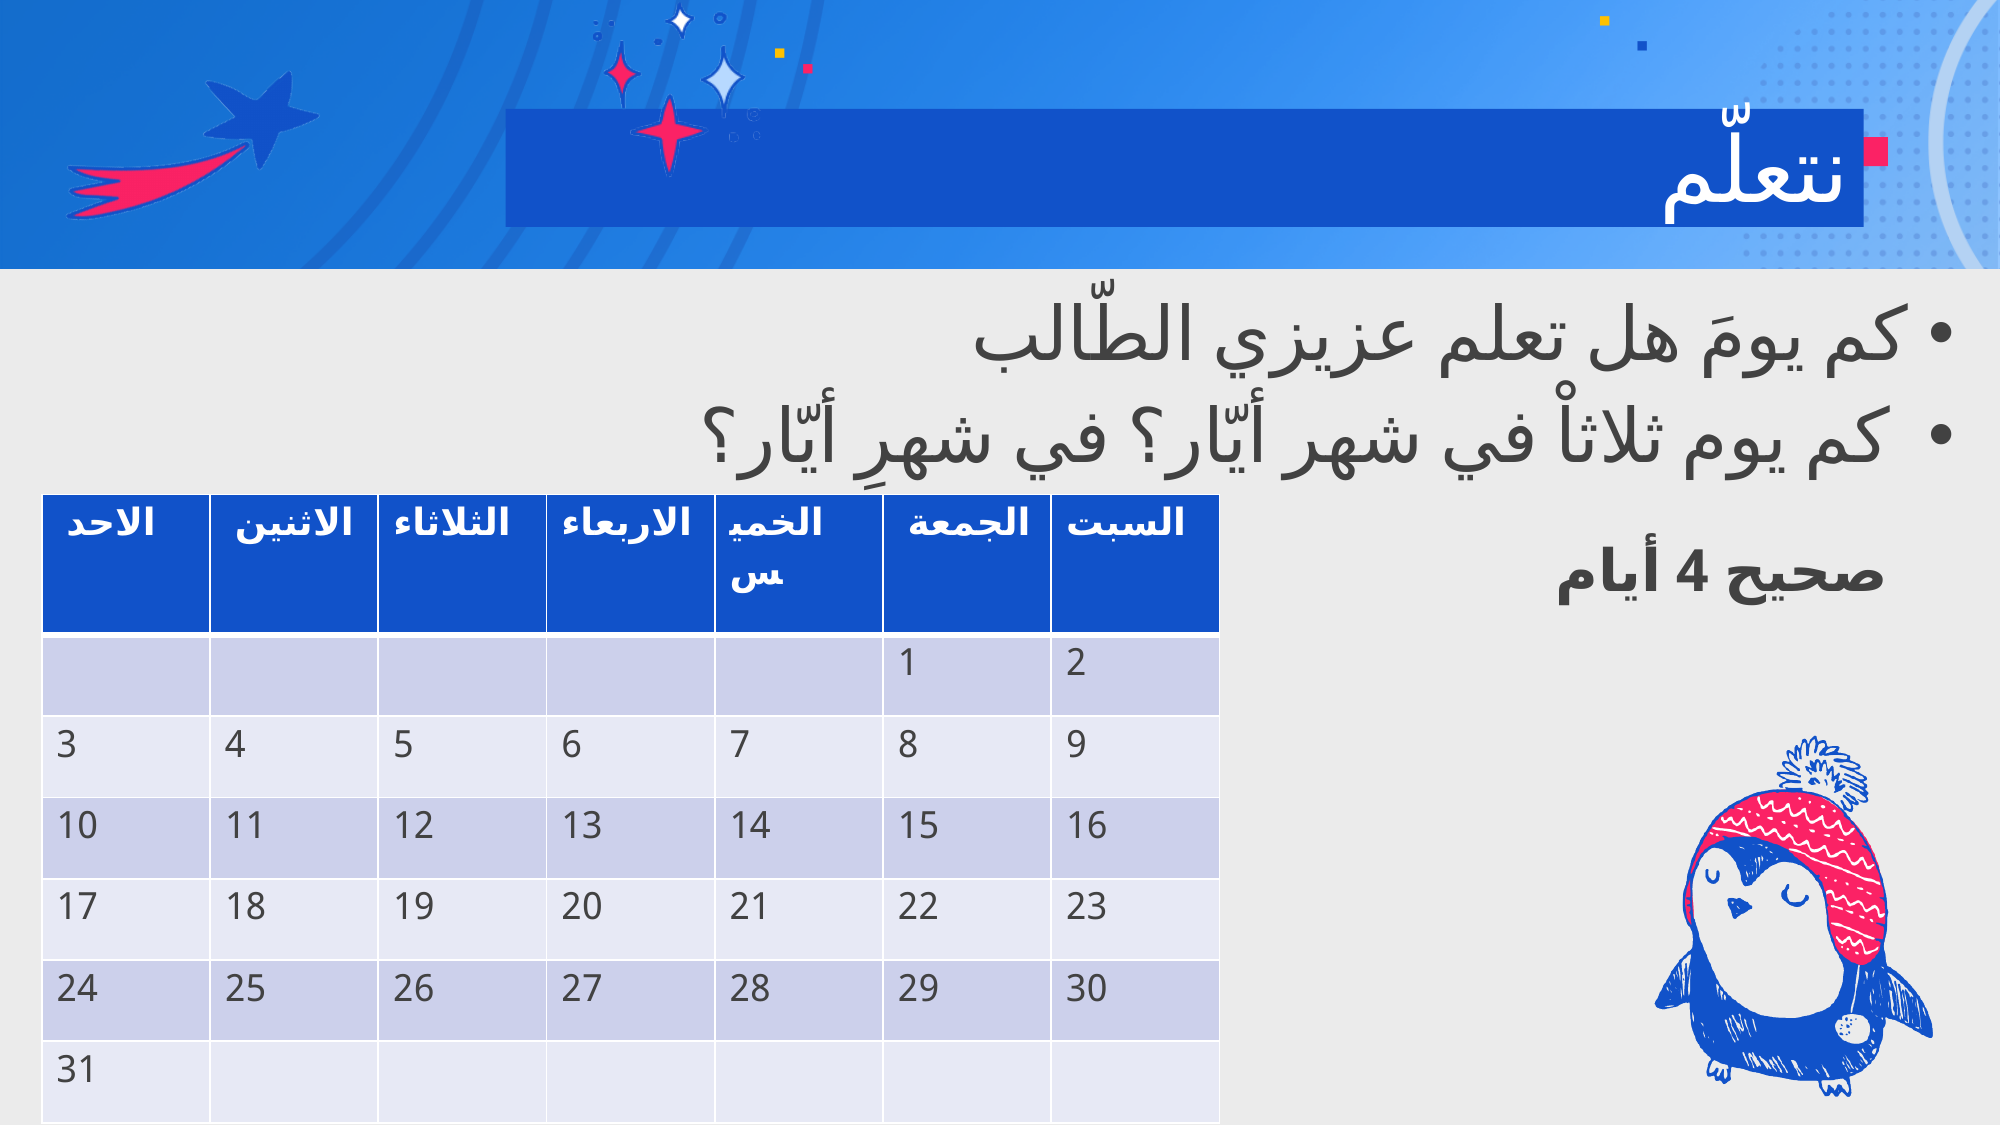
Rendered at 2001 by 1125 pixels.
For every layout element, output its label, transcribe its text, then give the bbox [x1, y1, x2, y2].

picture [0, 0, 2000, 288]
table_cell 1 [884, 638, 1050, 715]
table_cell 29 [884, 961, 1050, 1040]
table_cell [1052, 1042, 1219, 1122]
table_cell [211, 1042, 377, 1122]
table_cell 20 [547, 880, 714, 959]
table_header الخميس [716, 495, 882, 632]
table_cell [547, 1042, 714, 1122]
table_cell 5 [379, 717, 546, 797]
table_cell [379, 1042, 546, 1122]
table_cell [43, 638, 209, 715]
table_cell [547, 638, 714, 715]
table_cell 16 [1052, 798, 1219, 878]
table_cell 26 [379, 961, 546, 1040]
text_box صحيح 4 أيام [1220, 526, 1919, 681]
table_cell 27 [547, 961, 714, 1040]
picture [1654, 735, 1933, 1097]
table_cell 21 [716, 880, 882, 959]
table_cell 15 [884, 798, 1050, 878]
table_cell 9 [1052, 717, 1219, 797]
table_header الثلاثاء [379, 495, 546, 632]
table_header الجمعة [884, 495, 1050, 632]
table_header الاحد [43, 495, 209, 632]
table_cell 31 [43, 1042, 209, 1122]
table_header السبت [1052, 495, 1219, 632]
table_cell 10 [43, 798, 209, 878]
table_cell 14 [716, 798, 882, 878]
table_cell 23 [1052, 880, 1219, 959]
table_cell [211, 638, 377, 715]
table_cell 12 [379, 798, 546, 878]
title نتعلّم [505, 108, 1864, 227]
table_cell 2 [1052, 638, 1219, 715]
table_cell 22 [884, 880, 1050, 959]
table_cell 3 [43, 717, 209, 797]
table_cell [884, 1042, 1050, 1122]
table_cell 4 [211, 717, 377, 797]
list كم يومَ هل تعلم عزيزي الطّالب كم يوم ثلاثاْ في شهر أيّار؟ في شهرِ أيّار؟ [399, 288, 1970, 920]
table_cell 24 [43, 961, 209, 1040]
table_cell [716, 1042, 882, 1122]
table_cell [716, 638, 882, 715]
table_cell 18 [211, 880, 377, 959]
table_cell 11 [211, 798, 377, 878]
table_cell 28 [716, 961, 882, 1040]
table_cell 19 [379, 880, 546, 959]
table_cell 17 [43, 880, 209, 959]
table_cell 30 [1052, 961, 1219, 1040]
table_cell [379, 638, 546, 715]
table_cell 8 [884, 717, 1050, 797]
table_header الاربعاء [547, 495, 714, 632]
table_cell 13 [547, 798, 714, 878]
table_header الاثنين [211, 495, 377, 632]
table_cell 6 [547, 717, 714, 797]
table_cell 25 [211, 961, 377, 1040]
table_cell 7 [716, 717, 882, 797]
